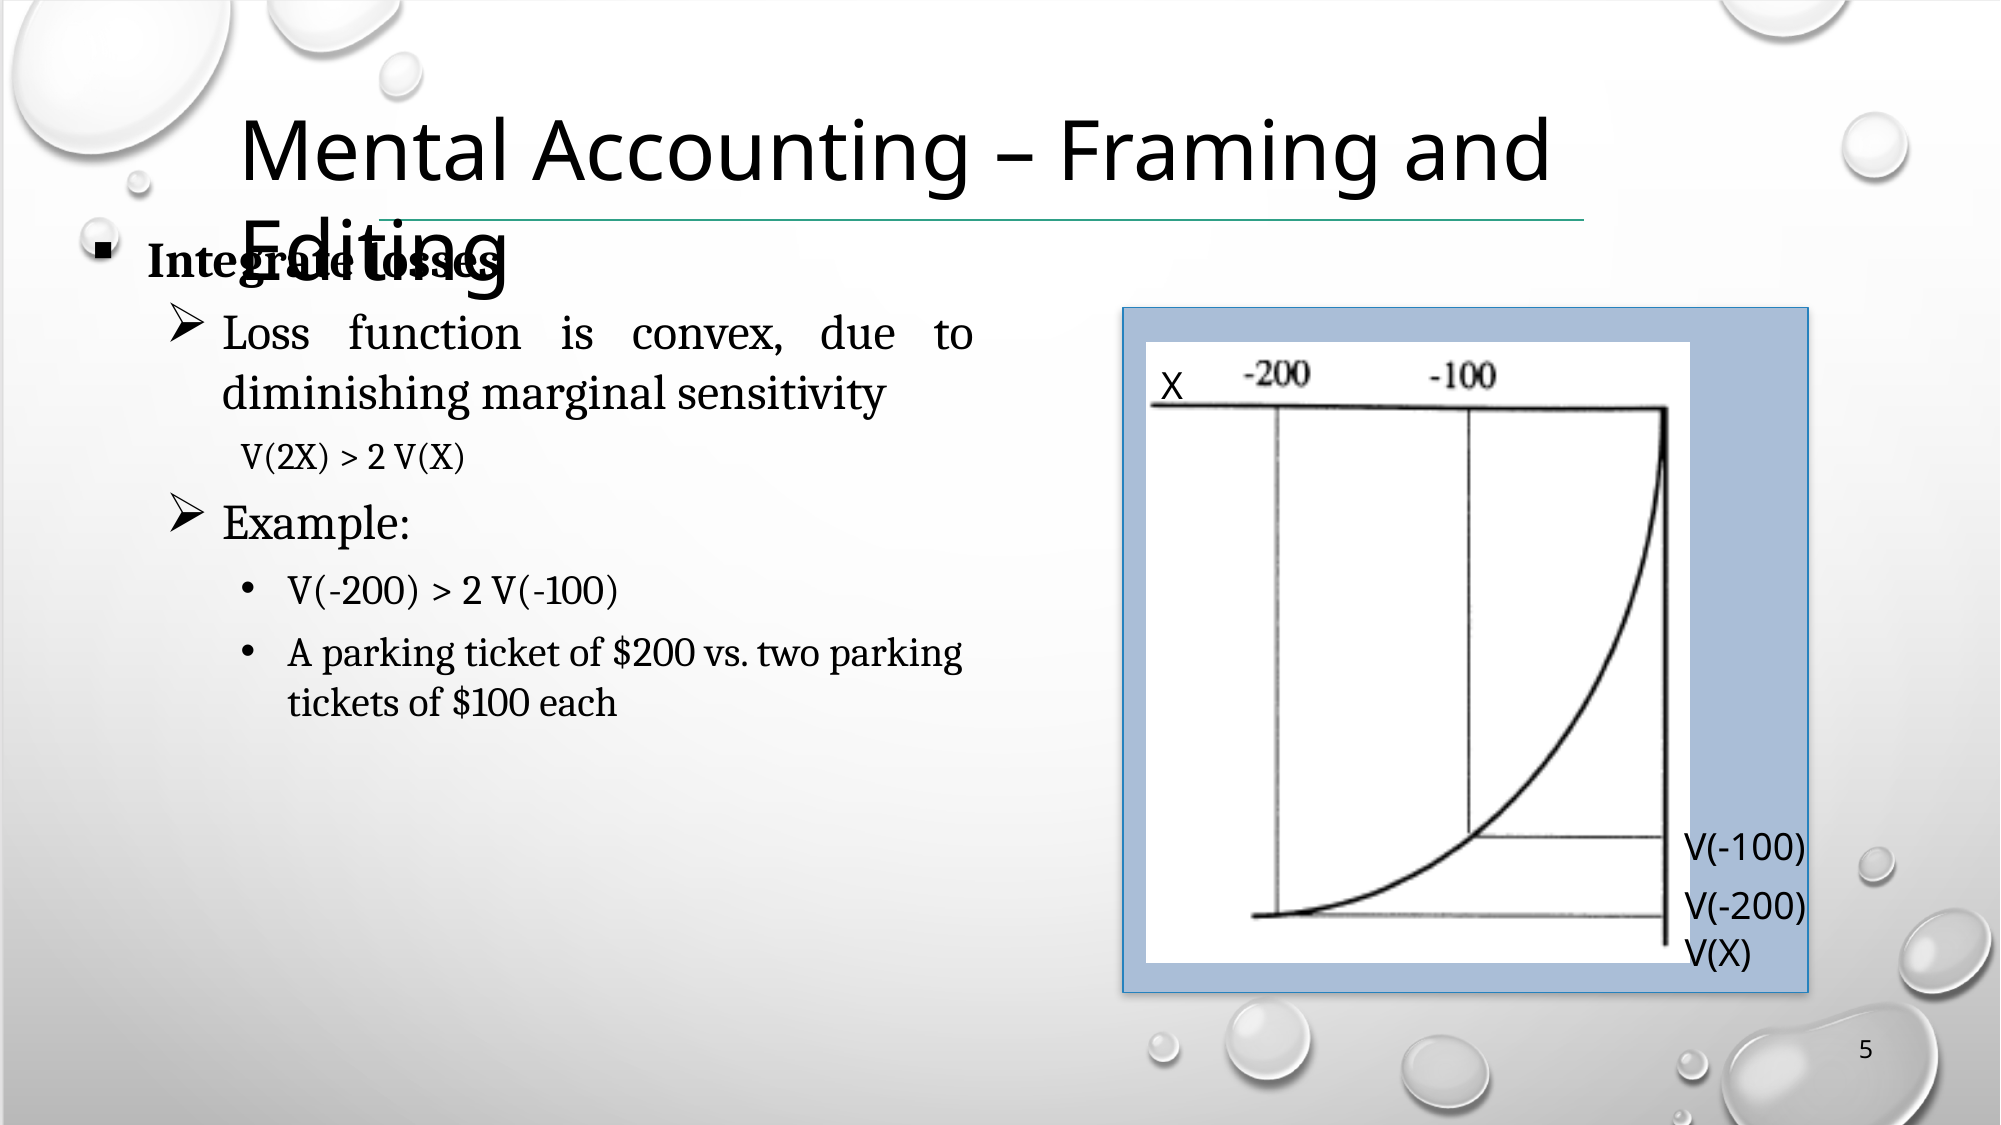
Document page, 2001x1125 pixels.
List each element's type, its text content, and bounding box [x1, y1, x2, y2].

text_box Integrate losses Loss function is convex, due to diminishing marginal sensitivity V(2X) > 2 V(X) Example: V(-200) > 2 V(-100) A parking ticket of $200 vs. two parking tickets of $100 each [75, 219, 989, 733]
text_box 5 [1843, 1026, 1970, 1087]
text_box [1122, 307, 1820, 993]
picture [0, 0, 2000, 1125]
text_box Mental Accounting – Framing and Editing [223, 89, 1742, 305]
